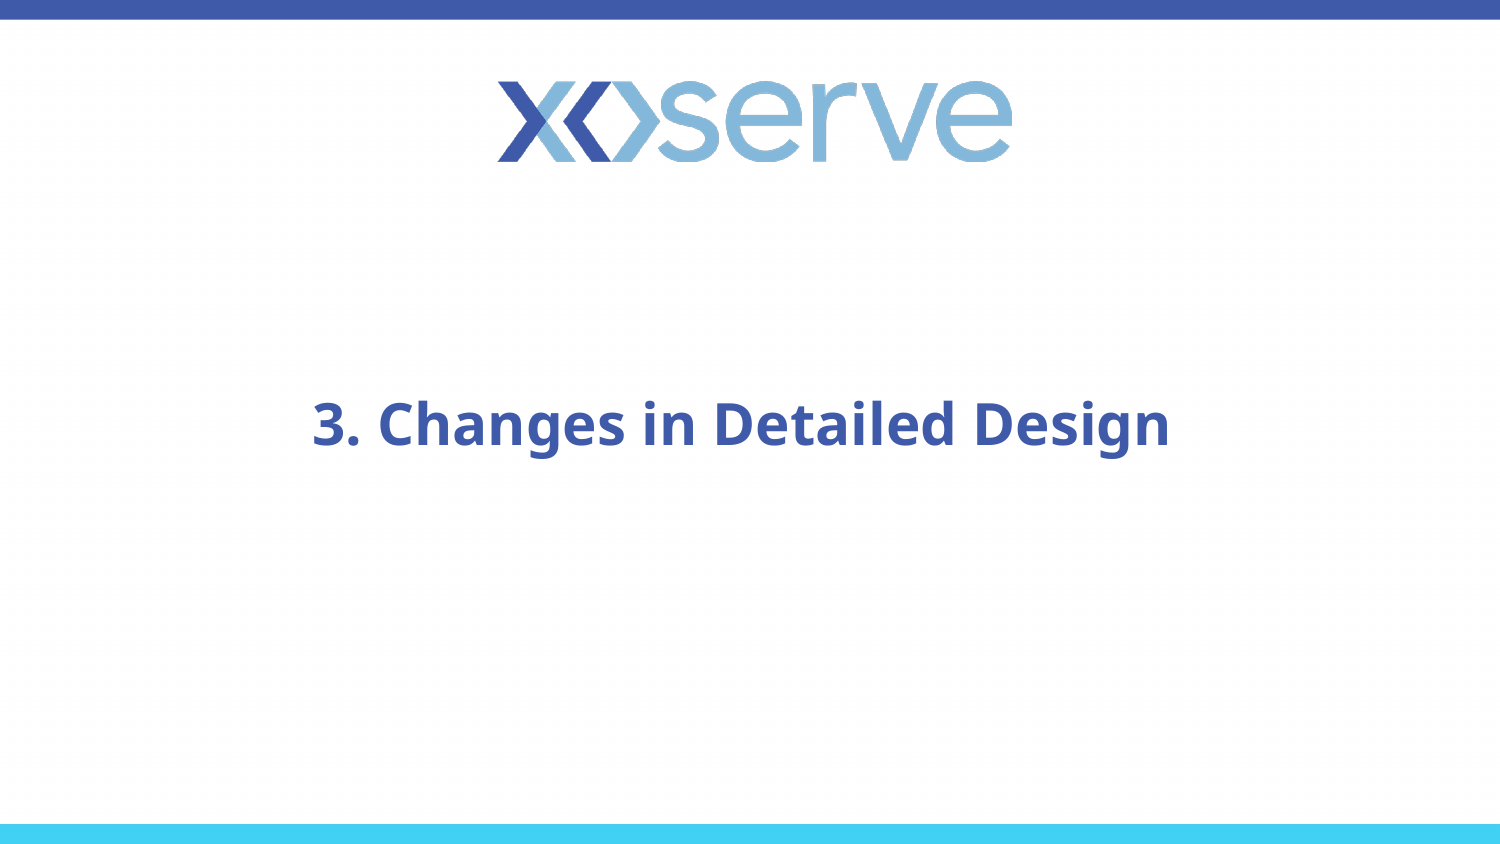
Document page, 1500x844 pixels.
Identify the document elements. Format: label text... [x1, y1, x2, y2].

title 3. Changes in Detailed Design [112, 331, 1388, 513]
picture [0, 0, 1500, 844]
